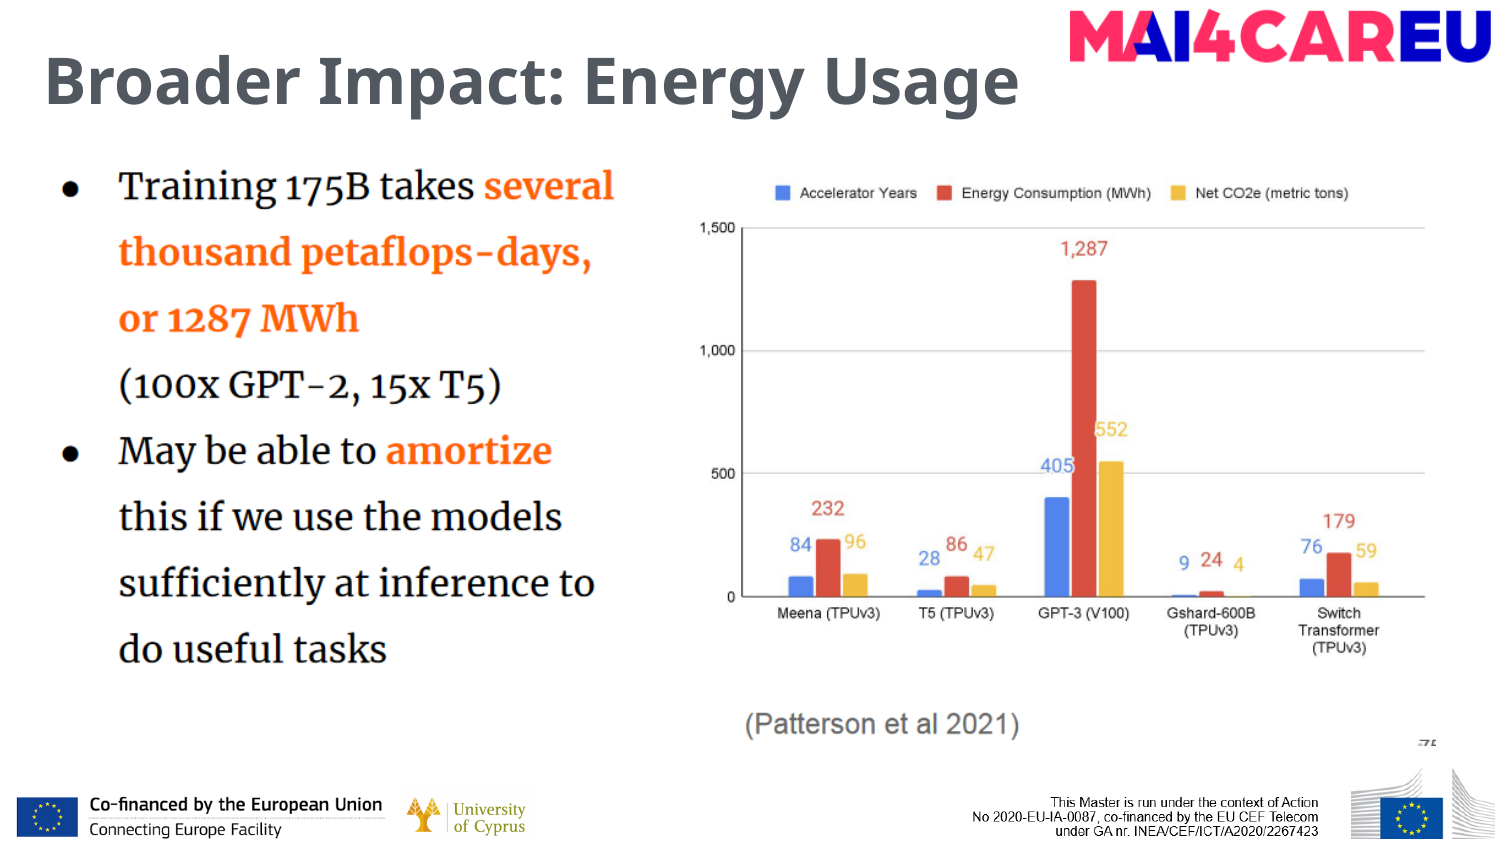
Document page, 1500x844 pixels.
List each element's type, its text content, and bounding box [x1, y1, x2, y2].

title Broader Impact: Energy Usage [33, 29, 1464, 103]
picture [970, 765, 1500, 839]
picture [1069, 0, 1497, 71]
picture [52, 127, 1437, 747]
picture [11, 784, 394, 844]
picture [398, 789, 537, 839]
